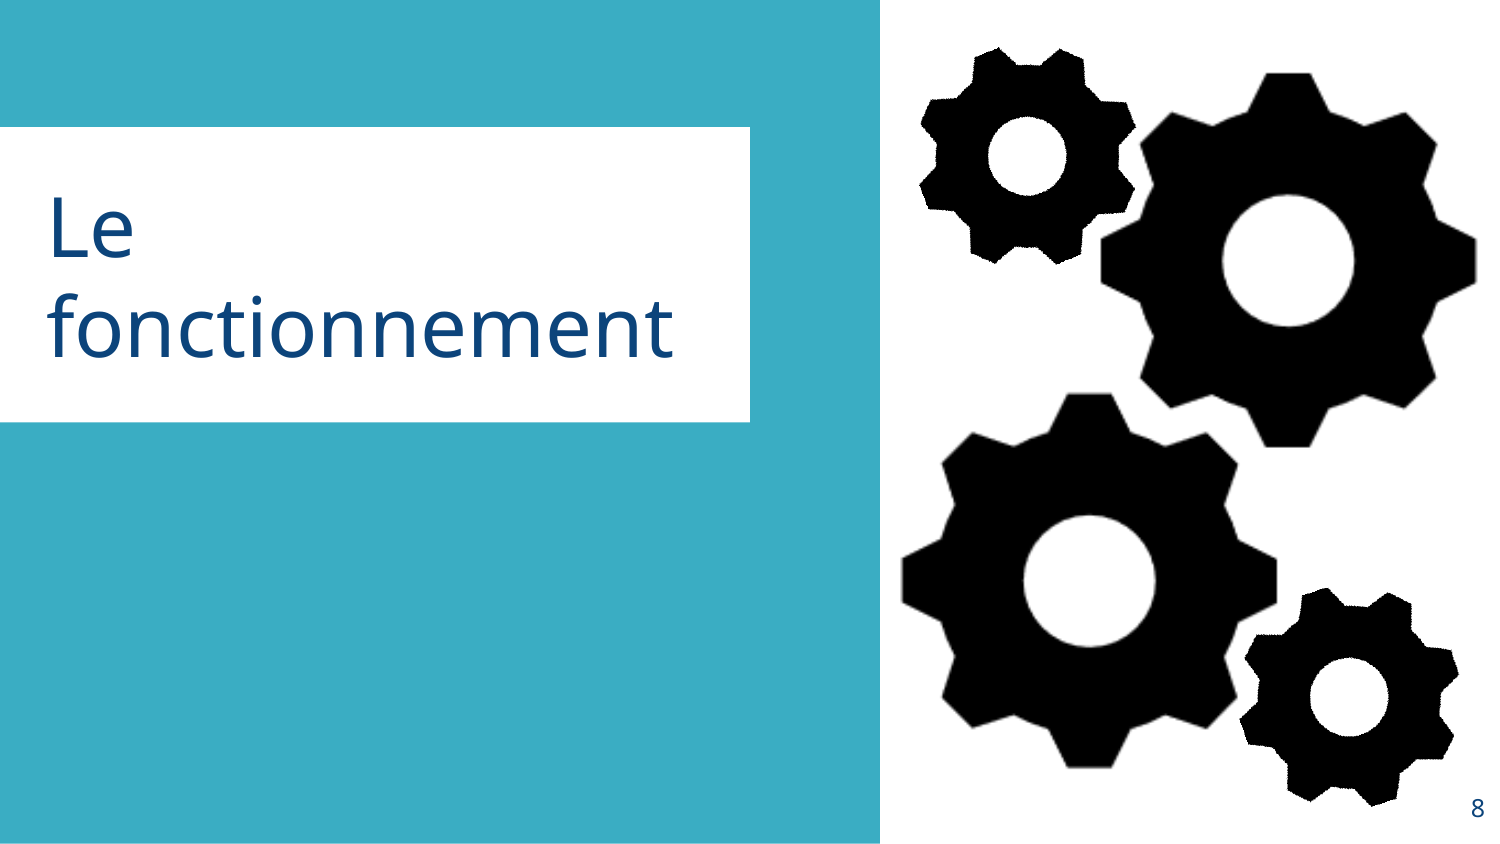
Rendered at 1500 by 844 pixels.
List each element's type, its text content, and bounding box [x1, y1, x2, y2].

title Le fonctionnement [31, 155, 750, 393]
picture [823, 0, 1500, 844]
